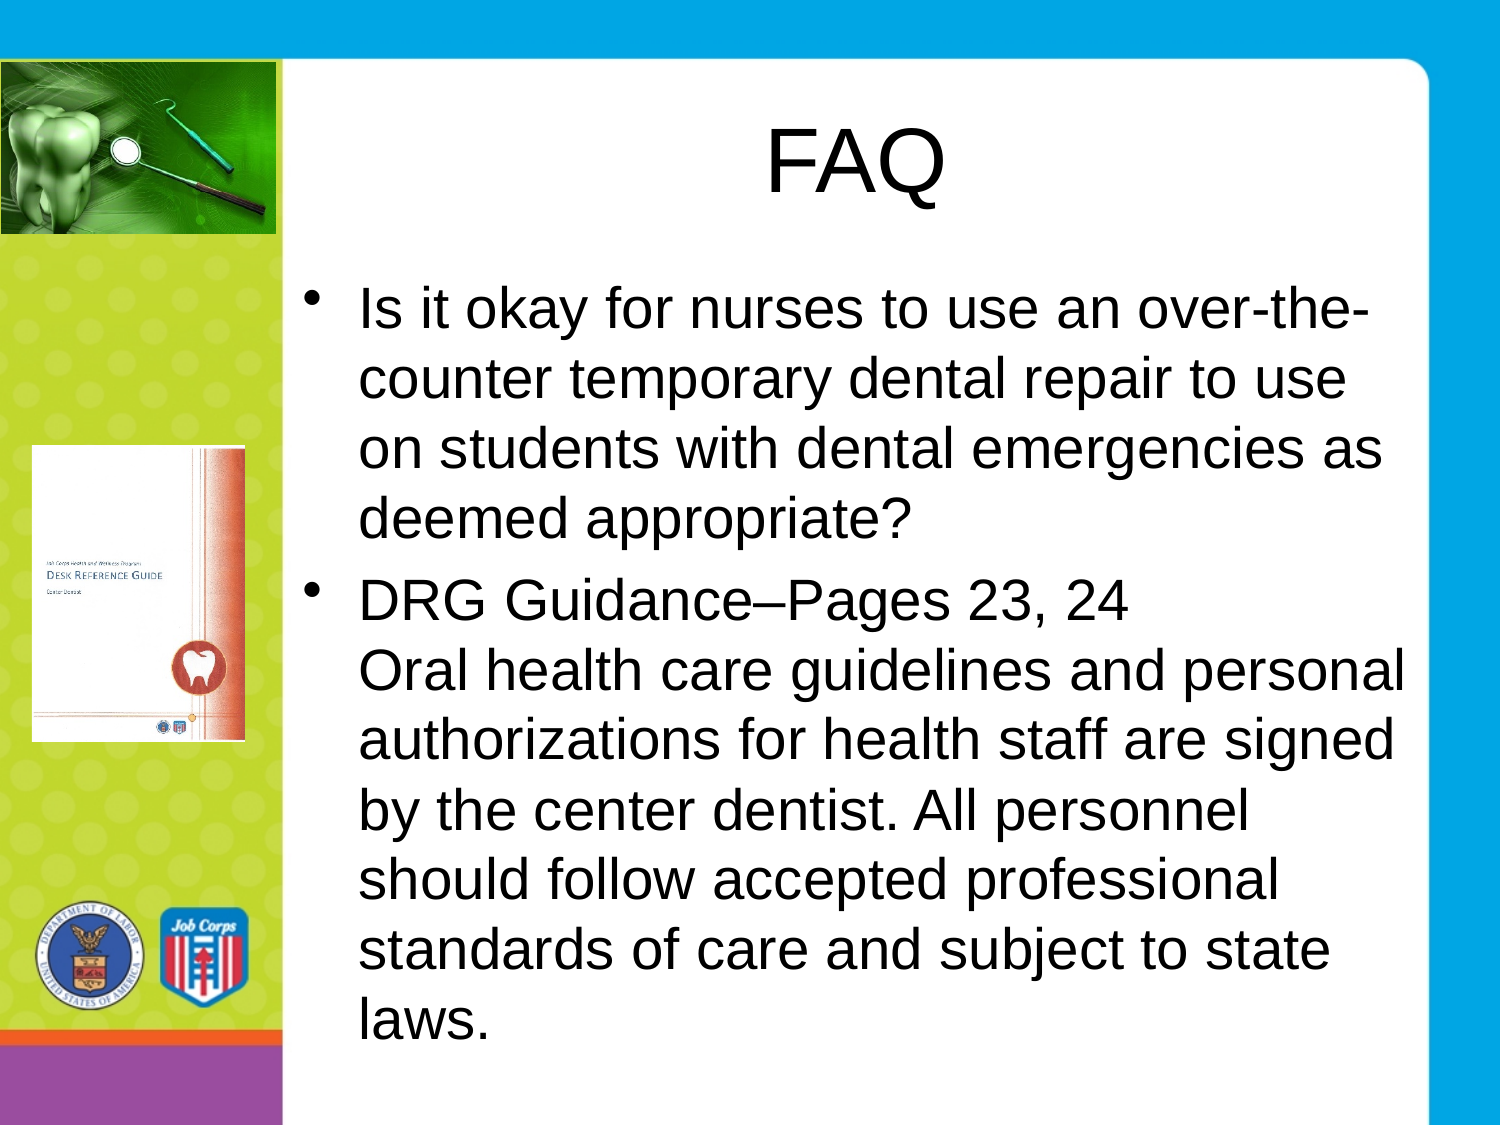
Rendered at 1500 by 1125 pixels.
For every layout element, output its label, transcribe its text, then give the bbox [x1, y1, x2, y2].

title FAQ [287, 62, 1426, 251]
picture [0, 58, 1430, 1125]
list Is it okay for nurses to use an over-the-counter temporary dental repair to use on students with dental emergencies as deemed appropriate? DRG Guidance–Pages 23, 24 Oral health care guidelines and personal authorizations for health staff are signed by the center dentist. All personnel should follow accepted professional standards of care and subject to state laws. [287, 262, 1426, 926]
